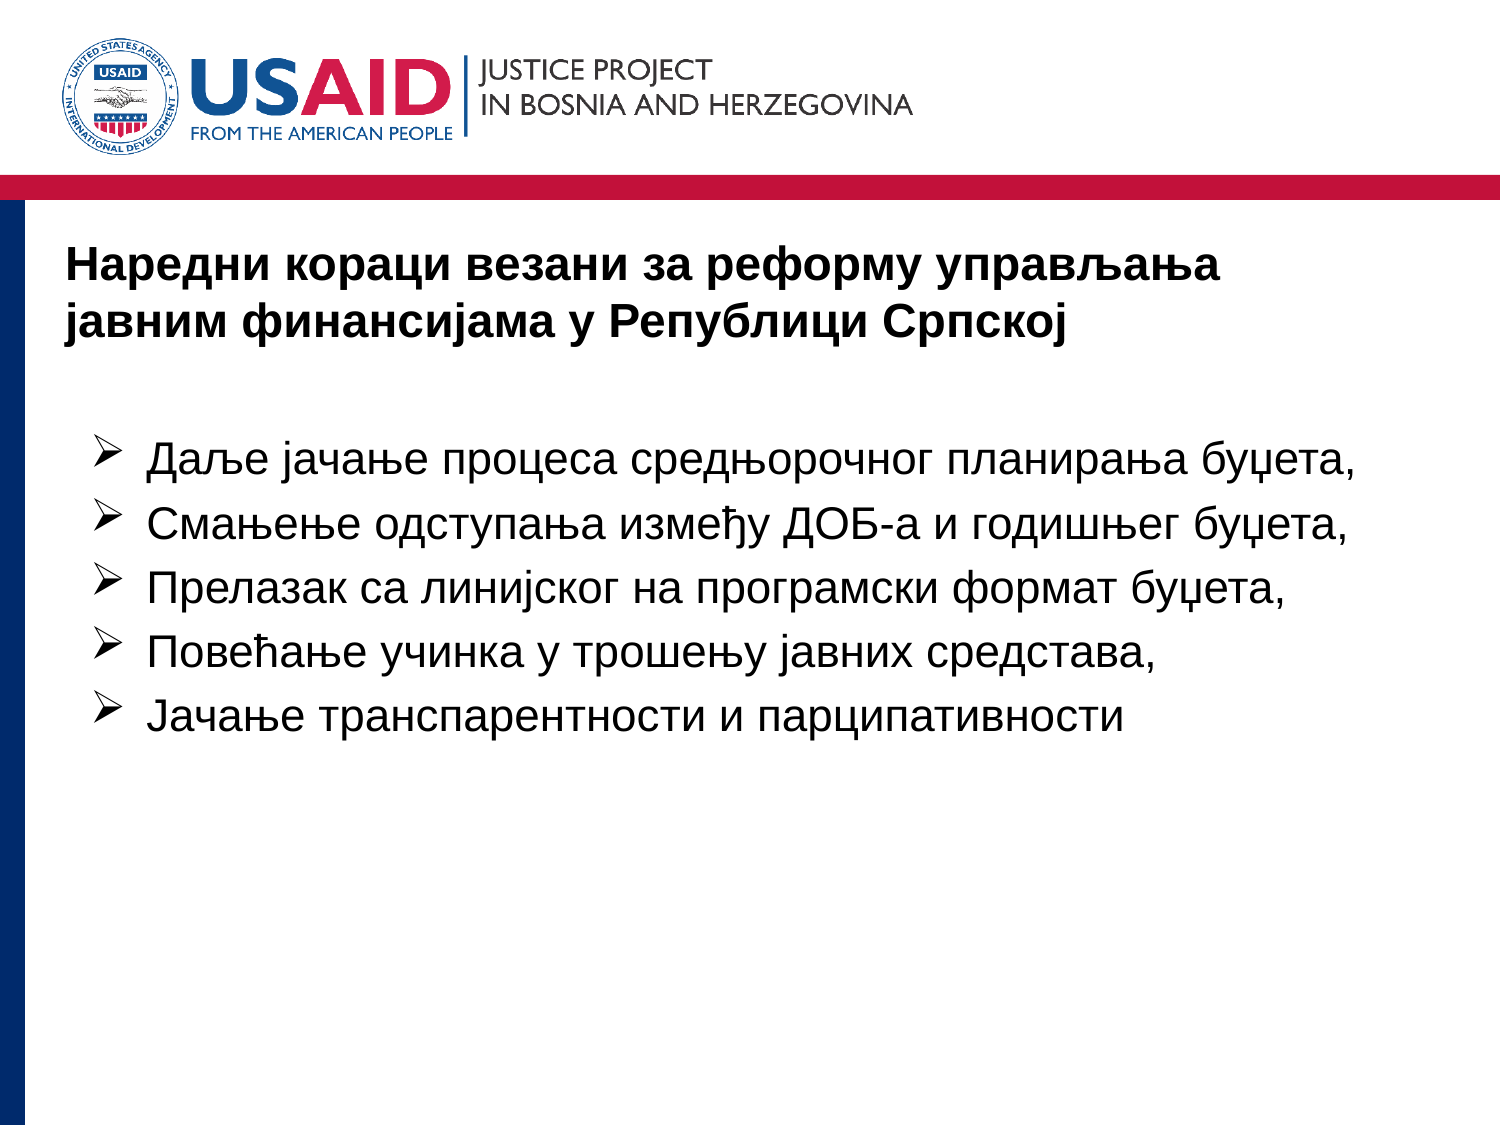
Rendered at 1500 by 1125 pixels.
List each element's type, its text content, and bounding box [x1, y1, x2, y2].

title Наредни кораци везани за реформу управљања јавним финансијама у Републици Српској [50, 224, 1325, 363]
list Даље јачање процеса средњорочног планирања буџета, Смањење одступања између ДОБ-а и годишњег буџета, Прелазак са линијског на програмски формат буџета, Повећање учинка у трошењу јавних средстава, Јачање транспарентности и парципативности [75, 362, 1388, 925]
picture [62, 38, 913, 155]
